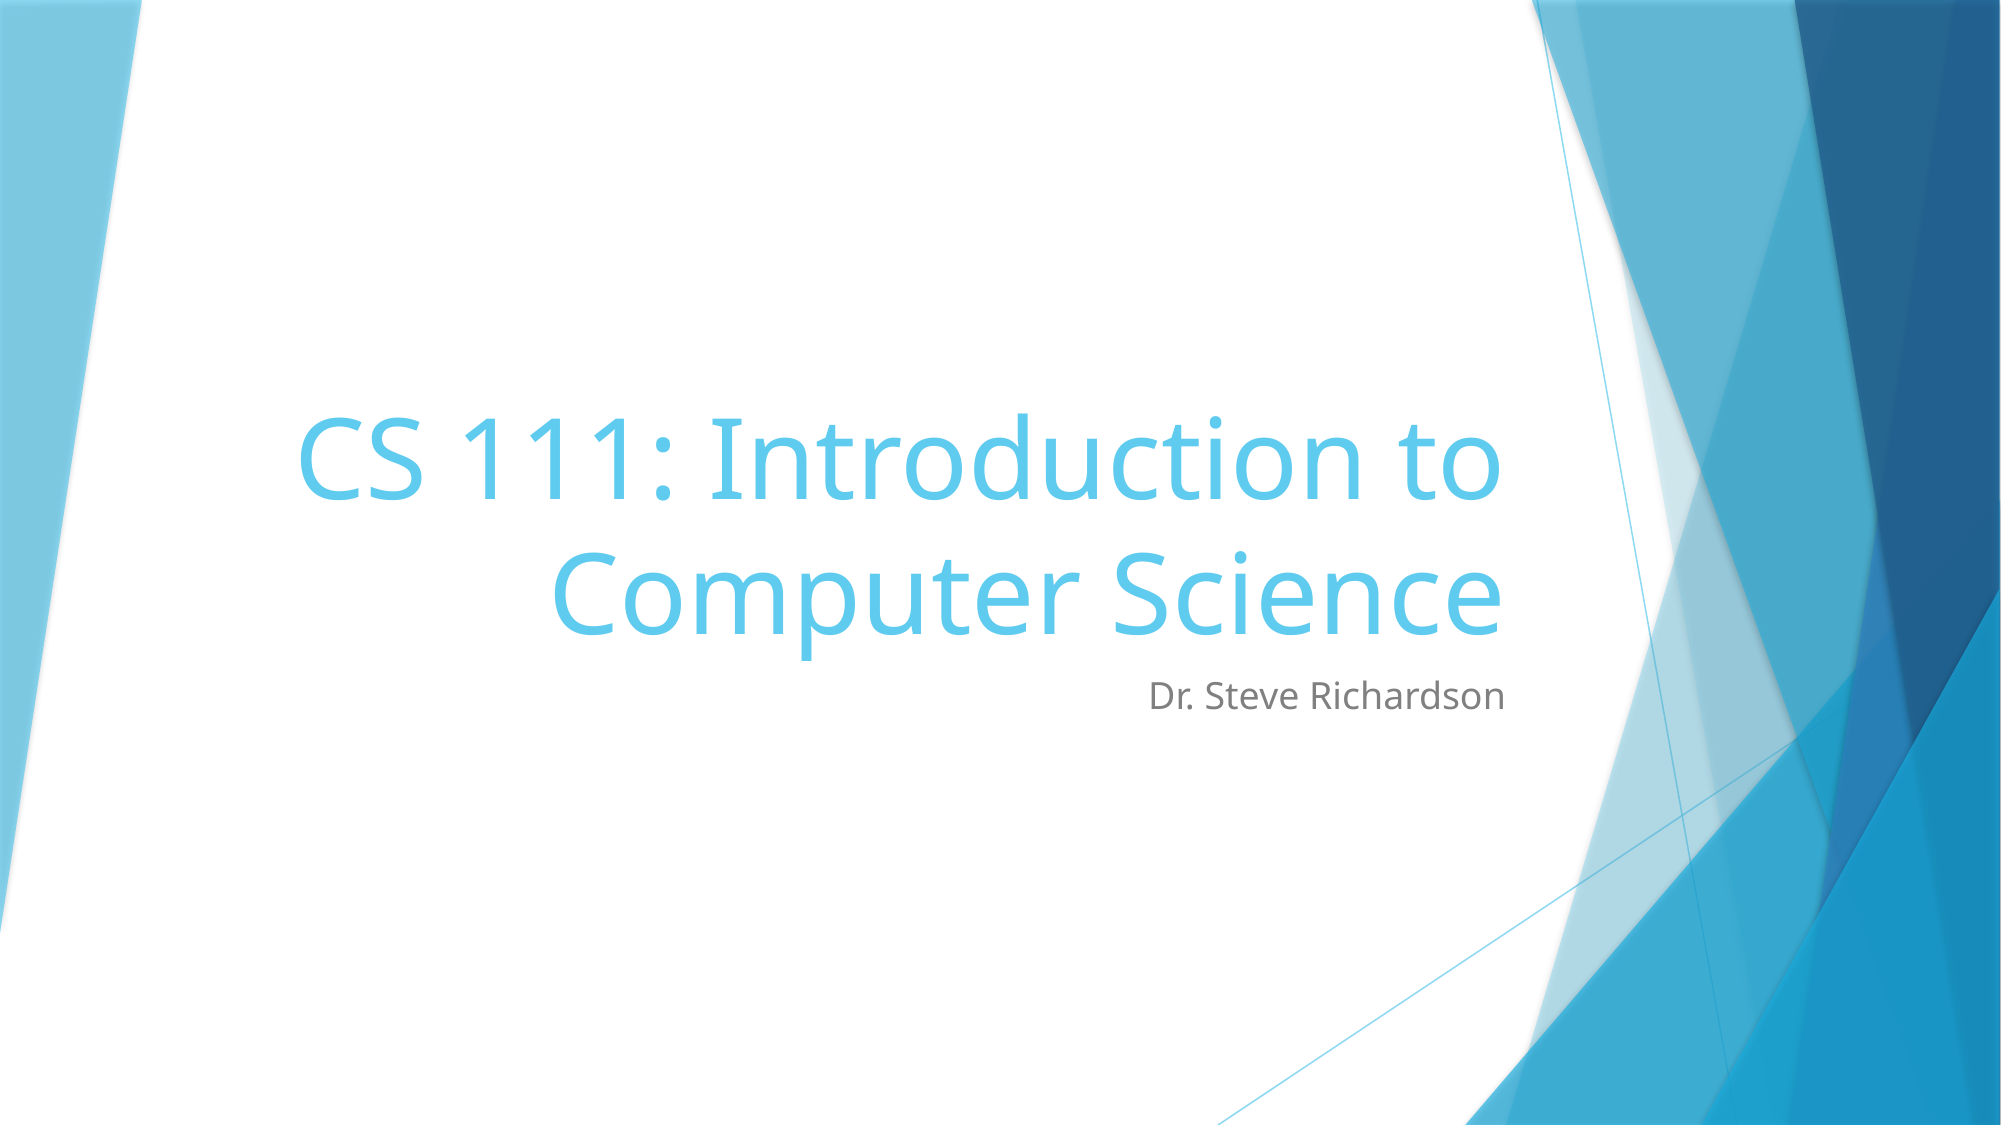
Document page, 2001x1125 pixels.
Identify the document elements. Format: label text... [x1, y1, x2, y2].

subtitle Dr. Steve Richardson [247, 664, 1522, 845]
title CS 111: Introduction to Computer Science [247, 394, 1522, 664]
